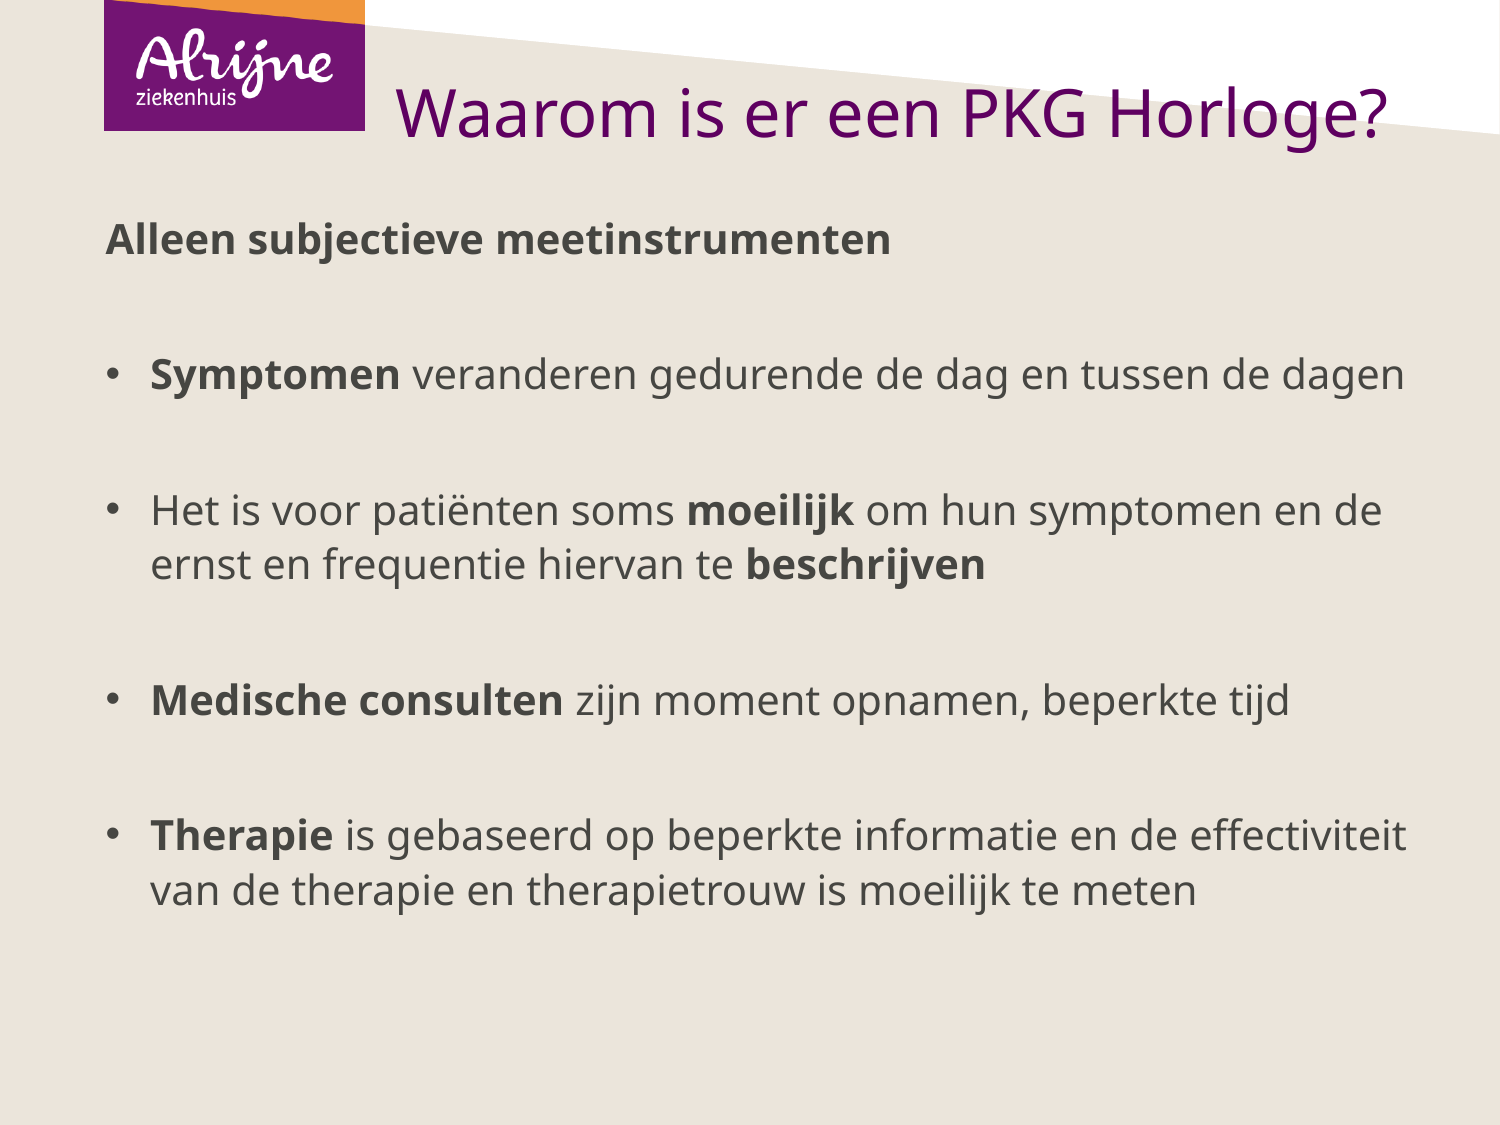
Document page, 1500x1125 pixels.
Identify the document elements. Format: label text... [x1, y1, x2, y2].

picture [104, 0, 365, 131]
title Waarom is er een PKG Horloge? [395, 0, 1500, 153]
list Alleen subjectieve meetinstrumenten Symptomen veranderen gedurende de dag en tussen de dagen Het is voor patiënten soms moeilijk om hun symptomen en de ernst en frequentie hiervan te beschrijven Medische consulten zijn moment opnamen, beperkte tijd Therapie is gebaseerd op beperkte informatie en de effectiviteit van de therapie en therapietrouw is moeilijk te meten [105, 208, 1424, 1047]
